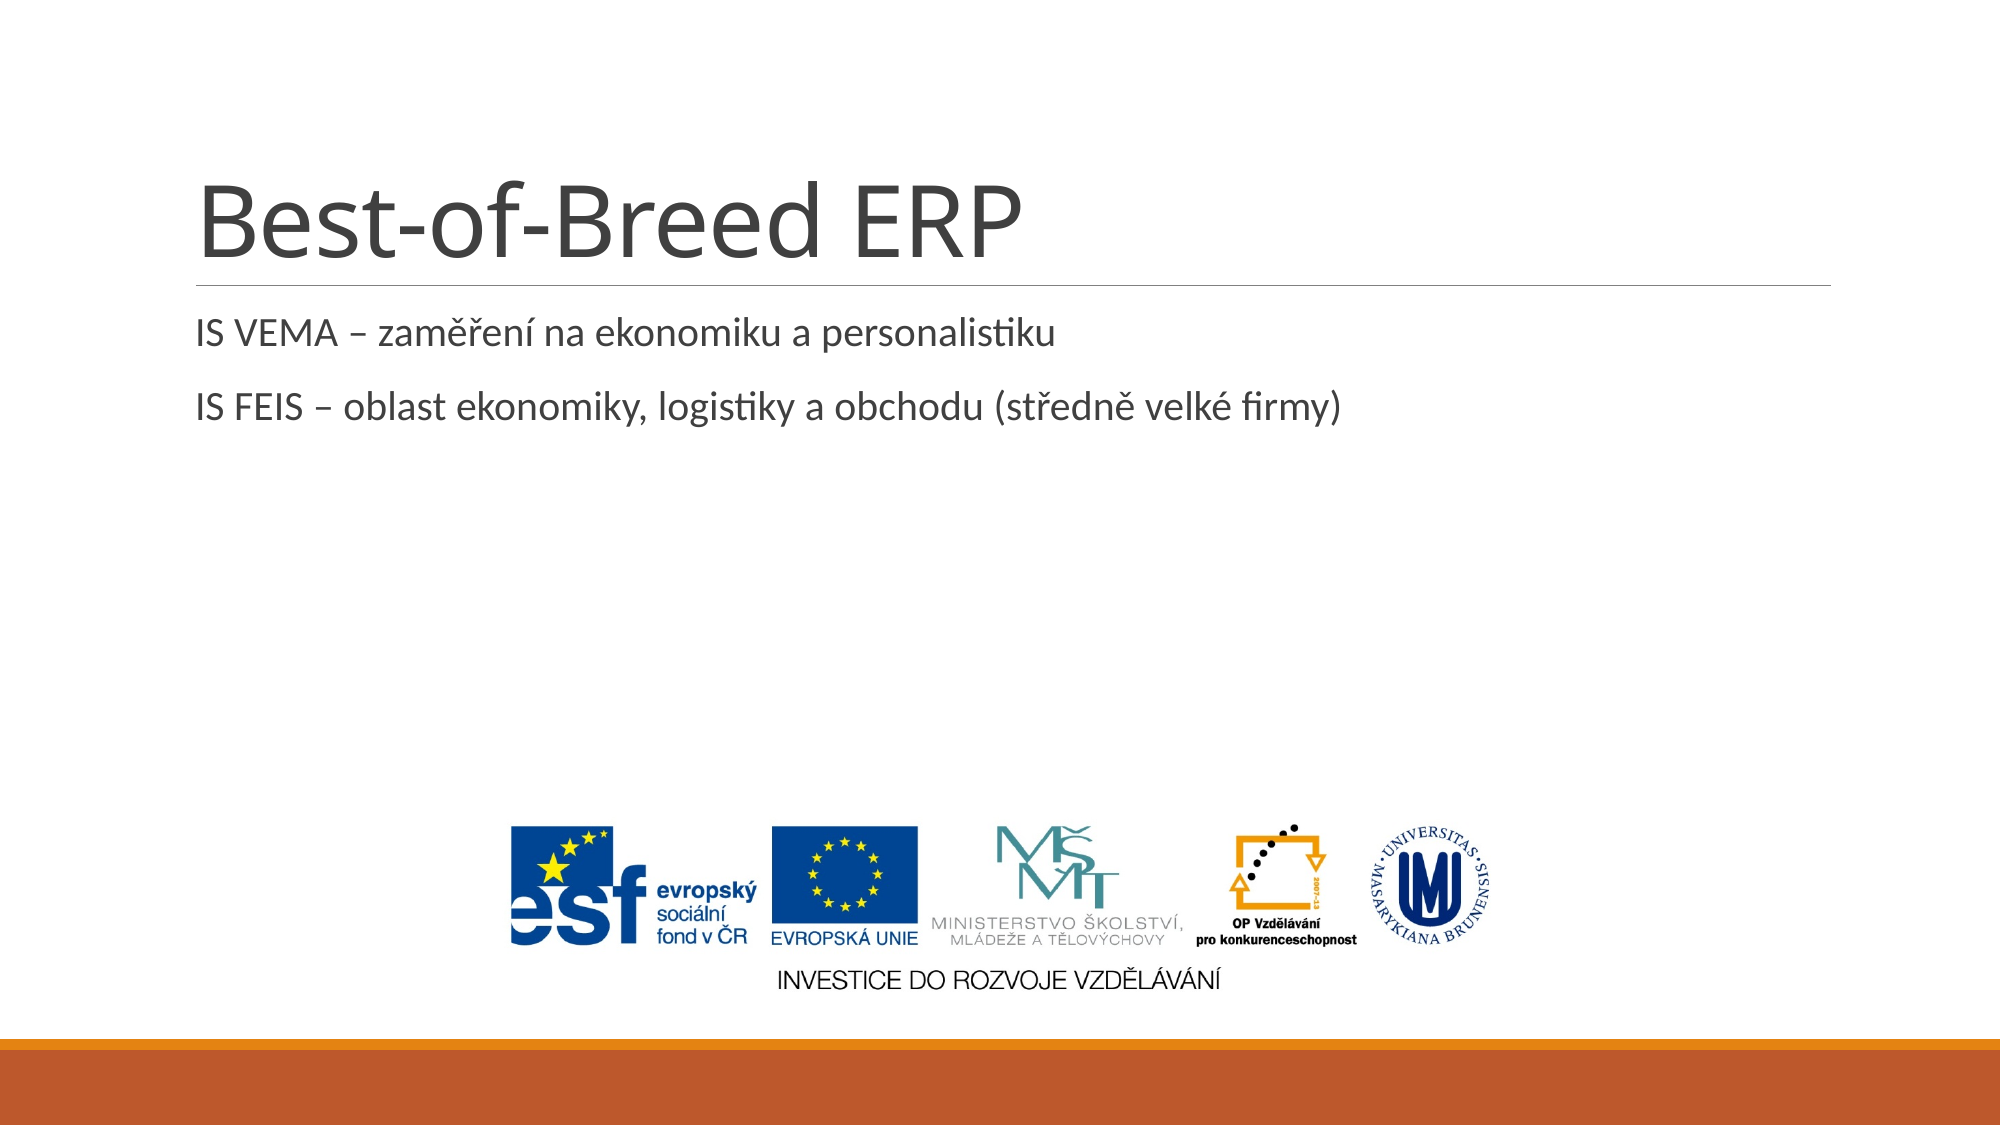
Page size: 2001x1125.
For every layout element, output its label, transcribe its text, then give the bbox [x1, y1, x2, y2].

picture [496, 810, 1504, 1005]
list IS VEMA – zaměření na ekonomiku a personalistiku IS FEIS – oblast ekonomiky, logistiky a obchodu (středně velké firmy) [180, 302, 1830, 963]
title Best-of-Breed ERP [180, 47, 1830, 285]
